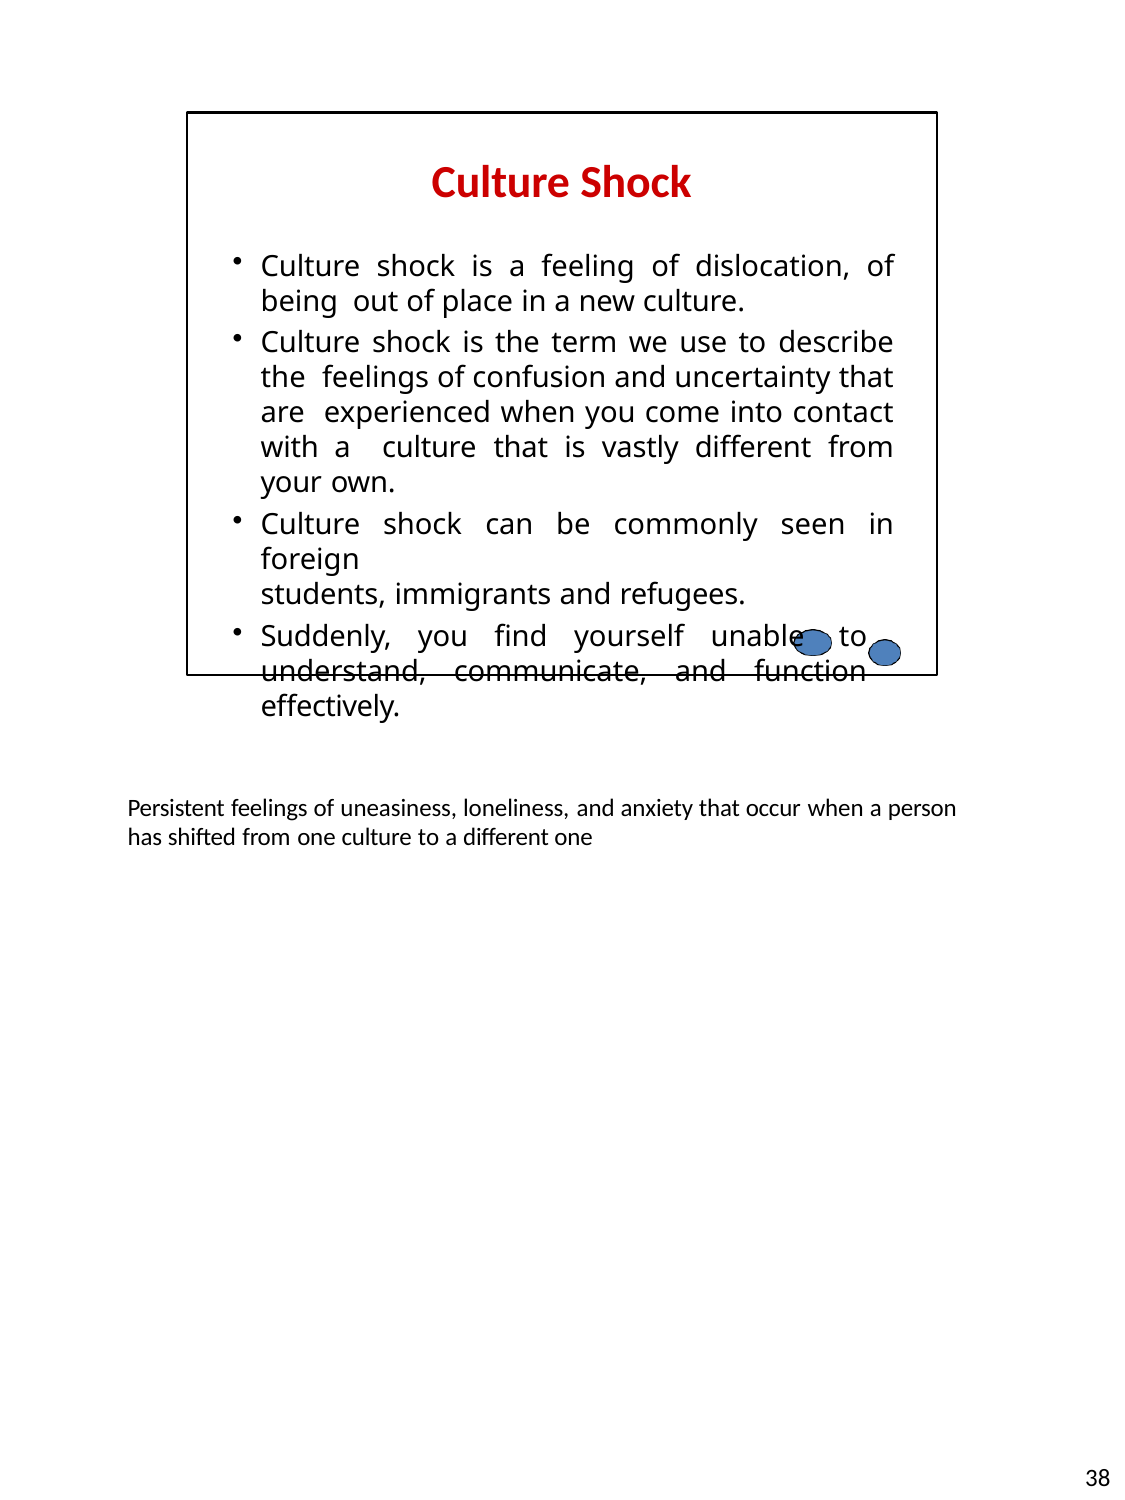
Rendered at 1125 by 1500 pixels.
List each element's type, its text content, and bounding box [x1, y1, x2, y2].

text_box Culture shock is a feeling of dislocation, of being out of place in a new culture. Culture shock is the term we use to describe the feelings of confusion and uncertainty that are experienced when you come into contact with a culture that is vastly different from your own. Culture shock can be commonly seen in foreign students, immigrants and refugees. Suddenly, you find yourself unable to understand, communicate, and function effectively. Persistent feelings of uneasiness, loneliness, and anxiety that occur when a person has shifted from one culture to a different one [125, 245, 964, 851]
slide_number 10 [1078, 1462, 1117, 1500]
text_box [186, 111, 939, 677]
